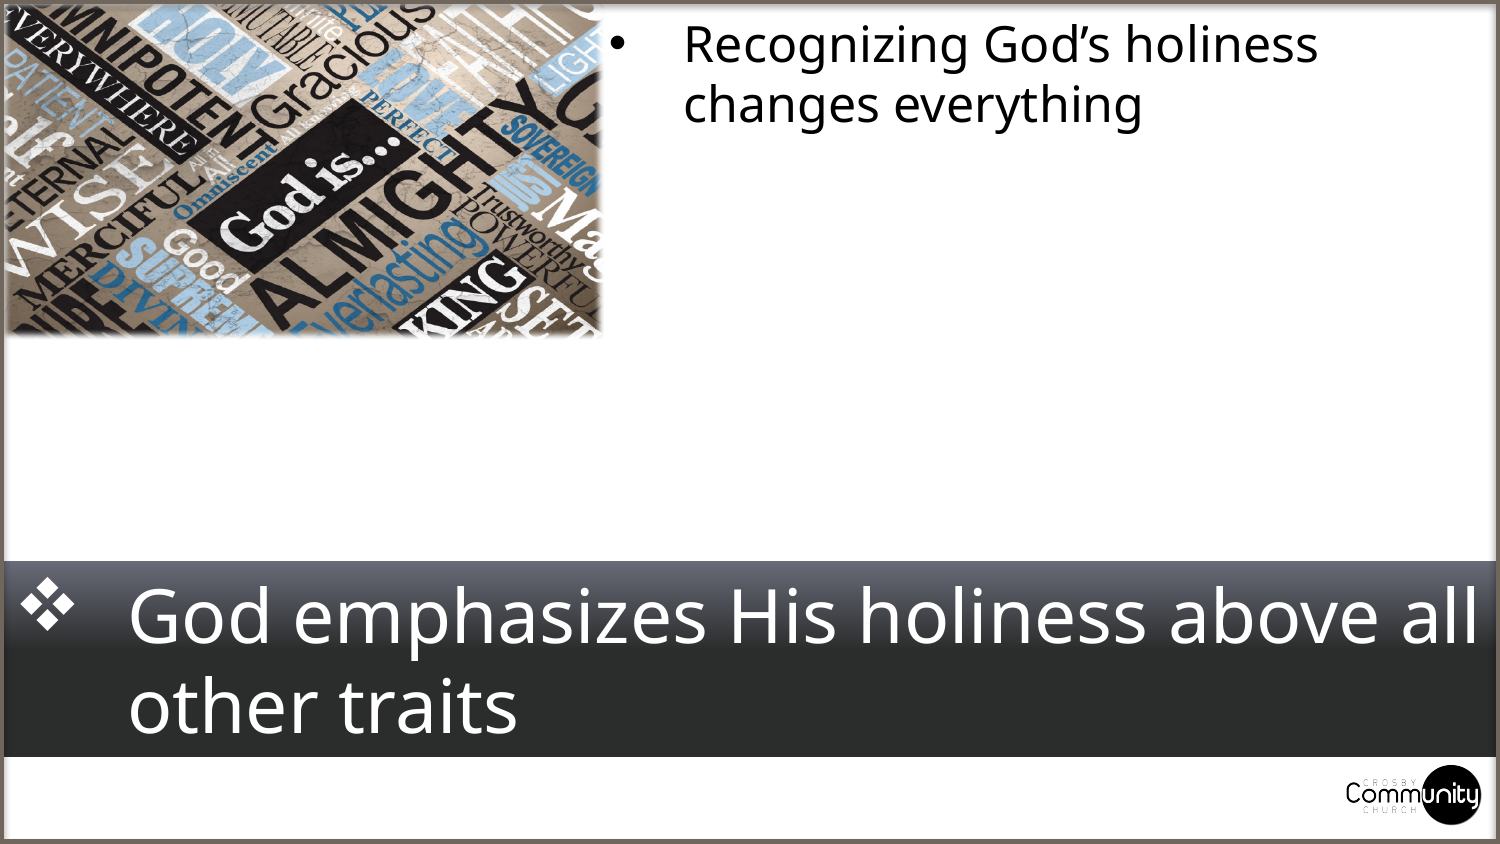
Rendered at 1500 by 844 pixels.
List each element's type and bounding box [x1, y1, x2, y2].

picture [0, 0, 605, 340]
text_box [0, 0, 1500, 844]
picture [1329, 749, 1500, 844]
